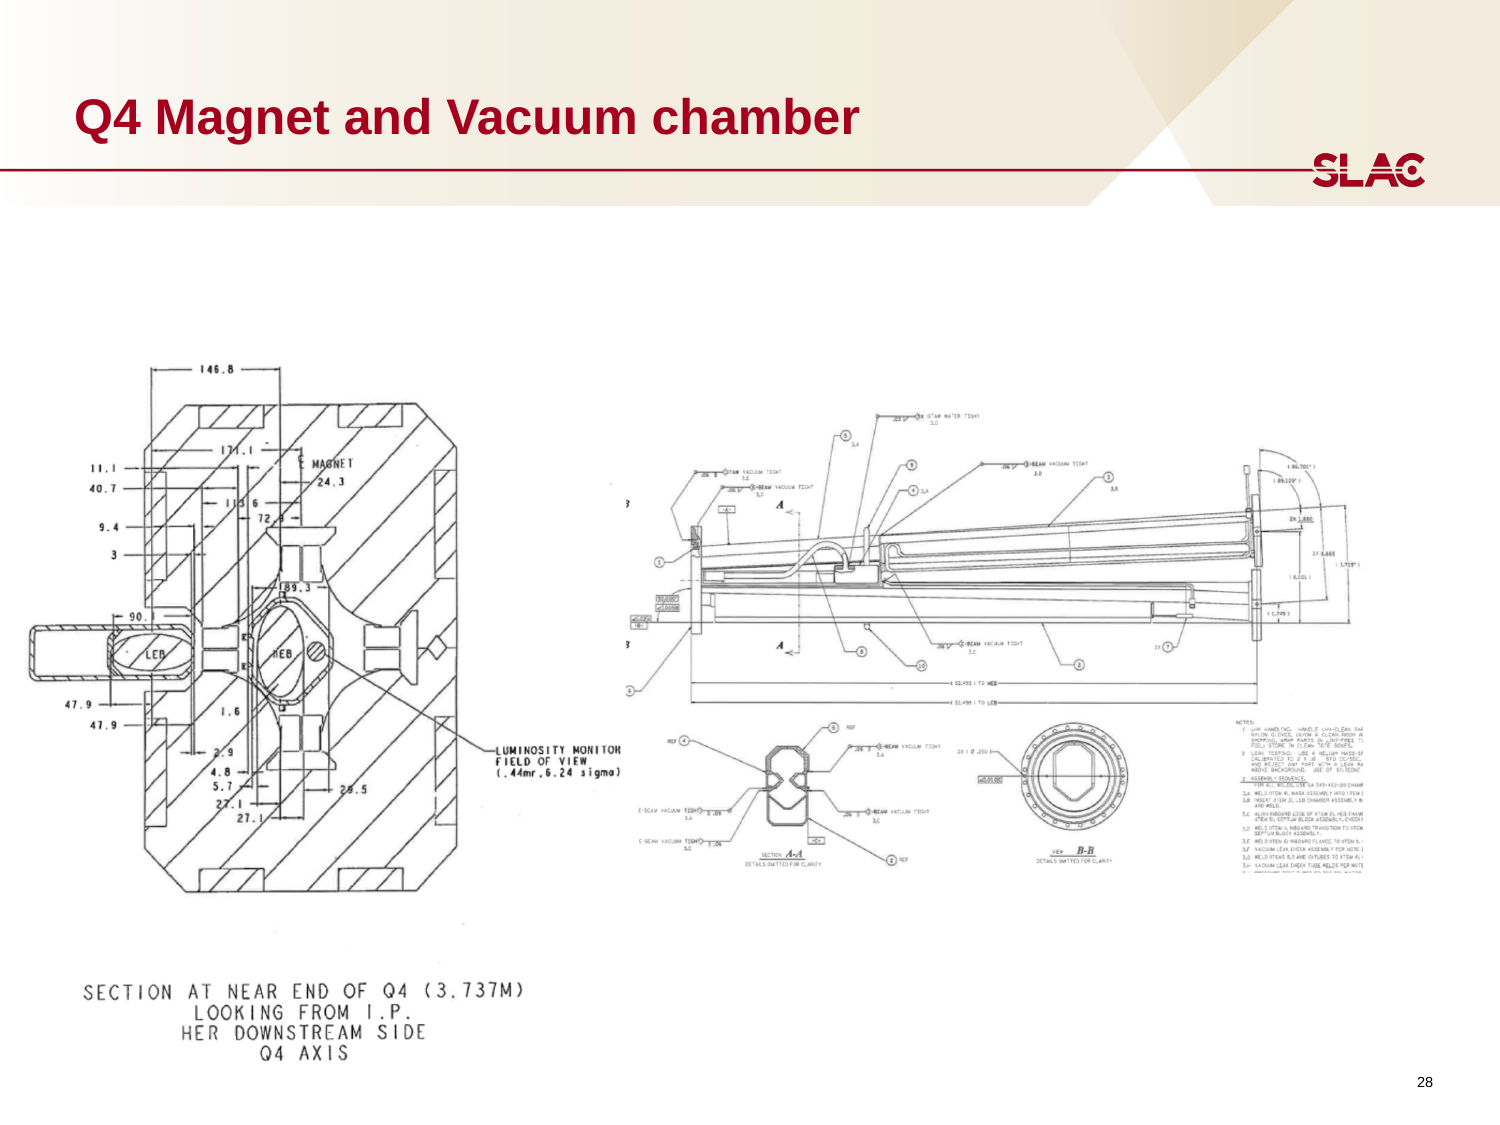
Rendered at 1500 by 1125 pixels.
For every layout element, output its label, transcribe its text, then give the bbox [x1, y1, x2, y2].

slide_number 28 [1405, 1036, 1458, 1125]
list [744, 254, 1218, 1018]
picture [0, 0, 1500, 206]
title Q4 Magnet and Vacuum chamber [74, 21, 1404, 145]
picture [1218, 400, 1363, 873]
picture [0, 363, 744, 1069]
